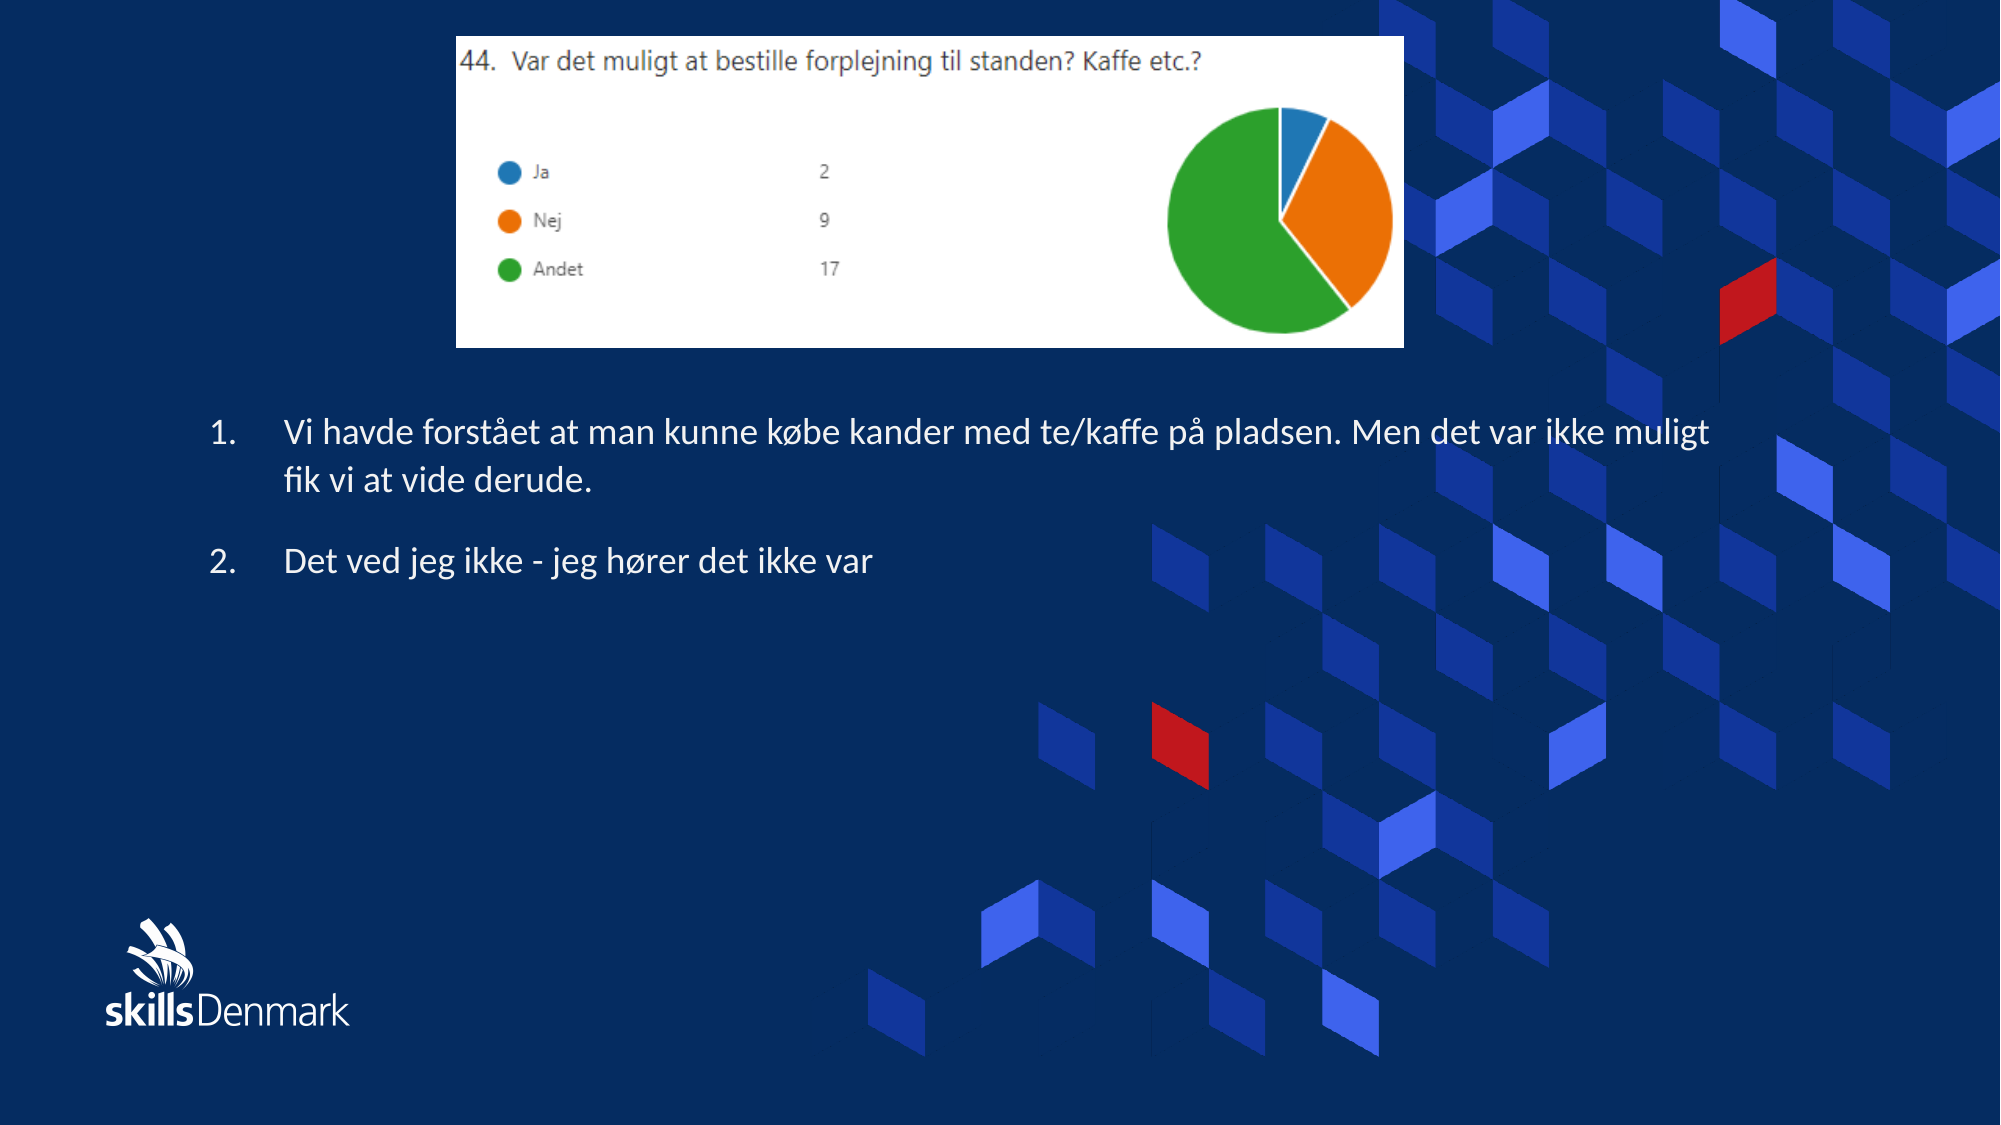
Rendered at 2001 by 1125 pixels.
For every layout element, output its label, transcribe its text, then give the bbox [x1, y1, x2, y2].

subtitle Vi havde forstået at man kunne købe kander med te/kaffe på pladsen. Men det var ikke muligt fik vi at vide derude. Det ved jeg ikke - jeg hører det ikke var [193, 397, 1767, 986]
picture [72, 884, 384, 1060]
picture [456, 0, 2000, 1060]
